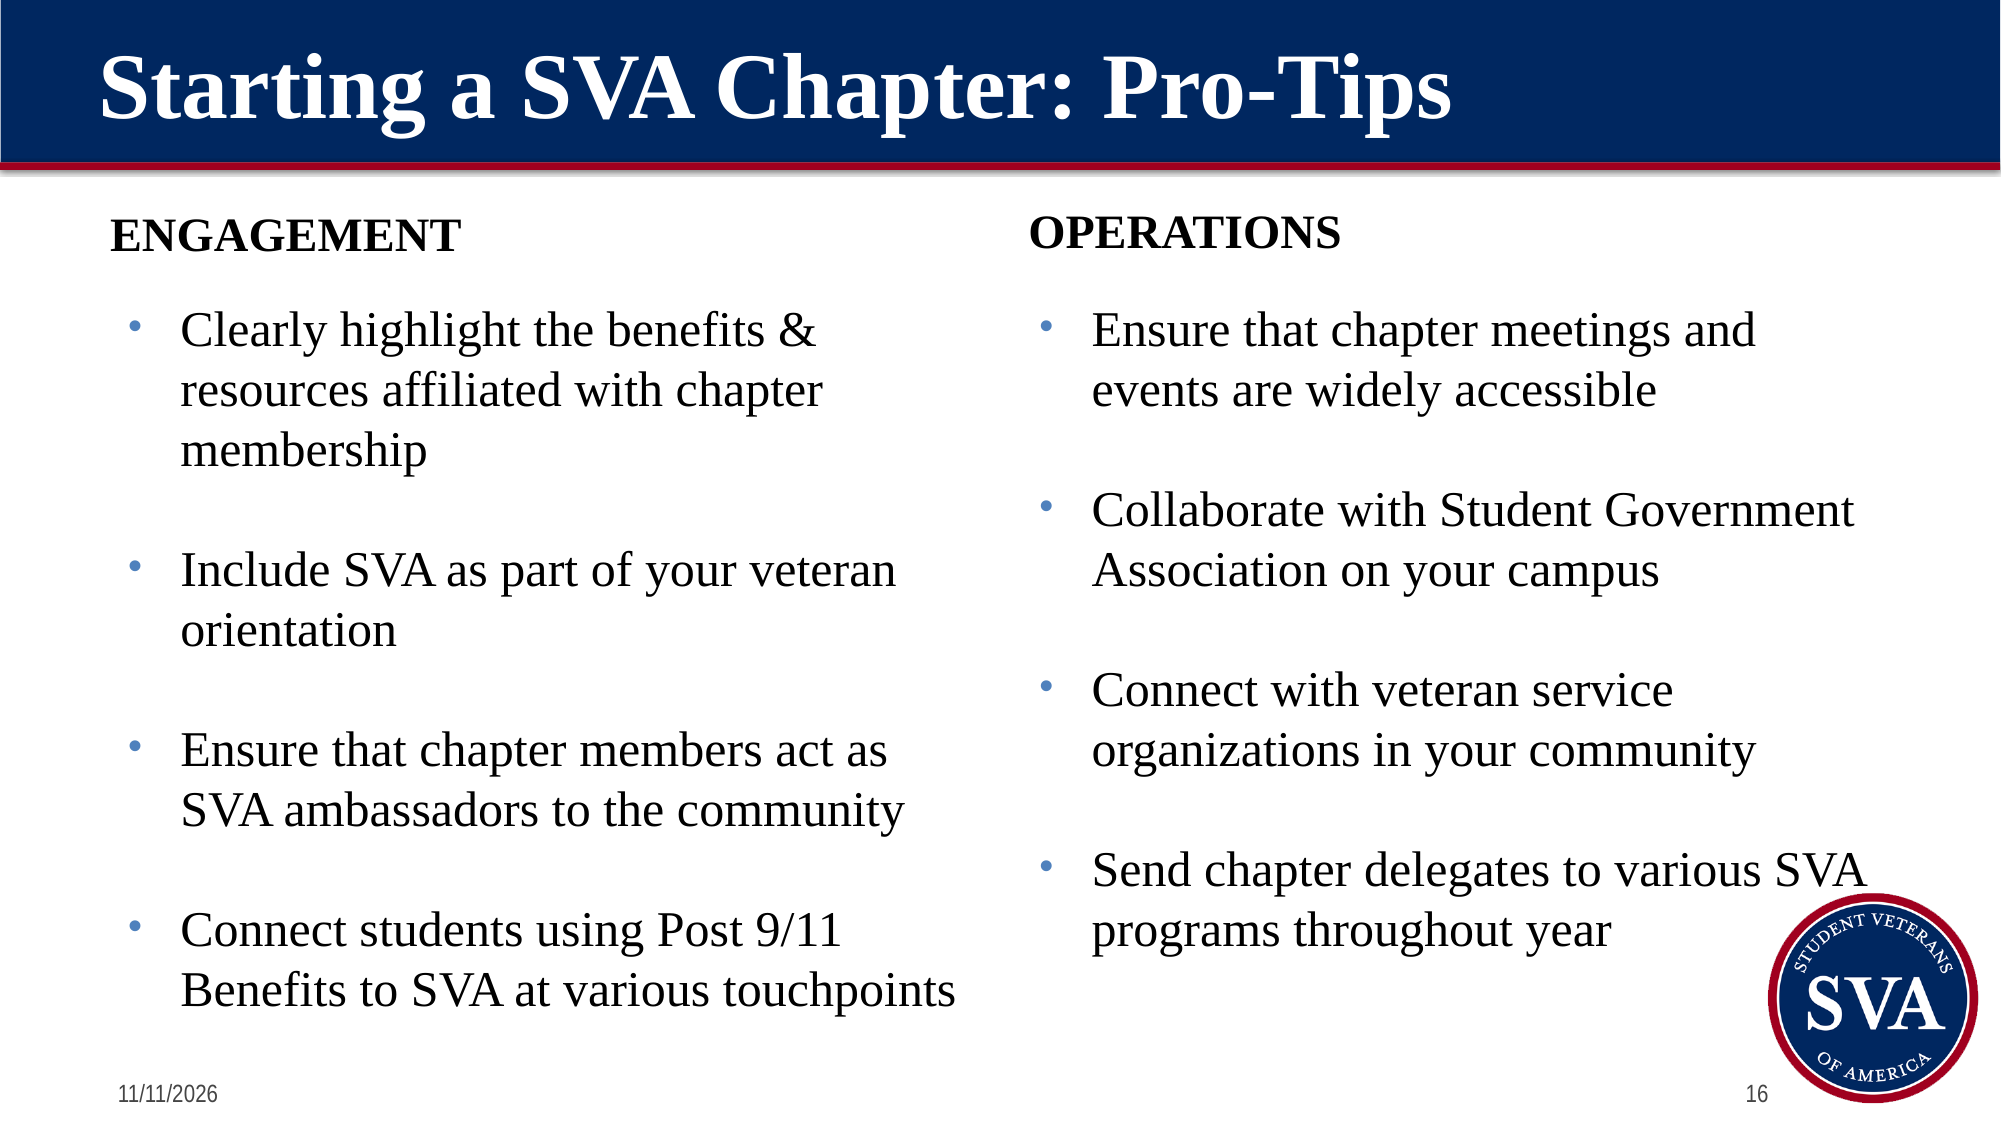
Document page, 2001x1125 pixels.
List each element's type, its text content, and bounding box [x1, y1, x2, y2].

list Engagement [85, 165, 971, 292]
list Operations [1004, 168, 1889, 282]
list Ensure that chapter meetings and events are widely accessible Collaborate with Student Government Association on your campus Connect with veteran service organizations in your community Send chapter delegates to various SVA programs throughout year [1010, 280, 1896, 994]
list Clearly highlight the benefits & resources affiliated with chapter membership Include SVA as part of your veteran orientation Ensure that chapter members act as SVA ambassadors to the community Connect students using Post 9/11 Benefits to SVA at various touchpoints [99, 280, 984, 982]
picture [1762, 888, 1982, 1108]
title Starting a SVA Chapter: Pro-Tips [83, 0, 1884, 163]
slide_number 16 [1616, 1062, 1784, 1108]
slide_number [99, 1062, 567, 1108]
